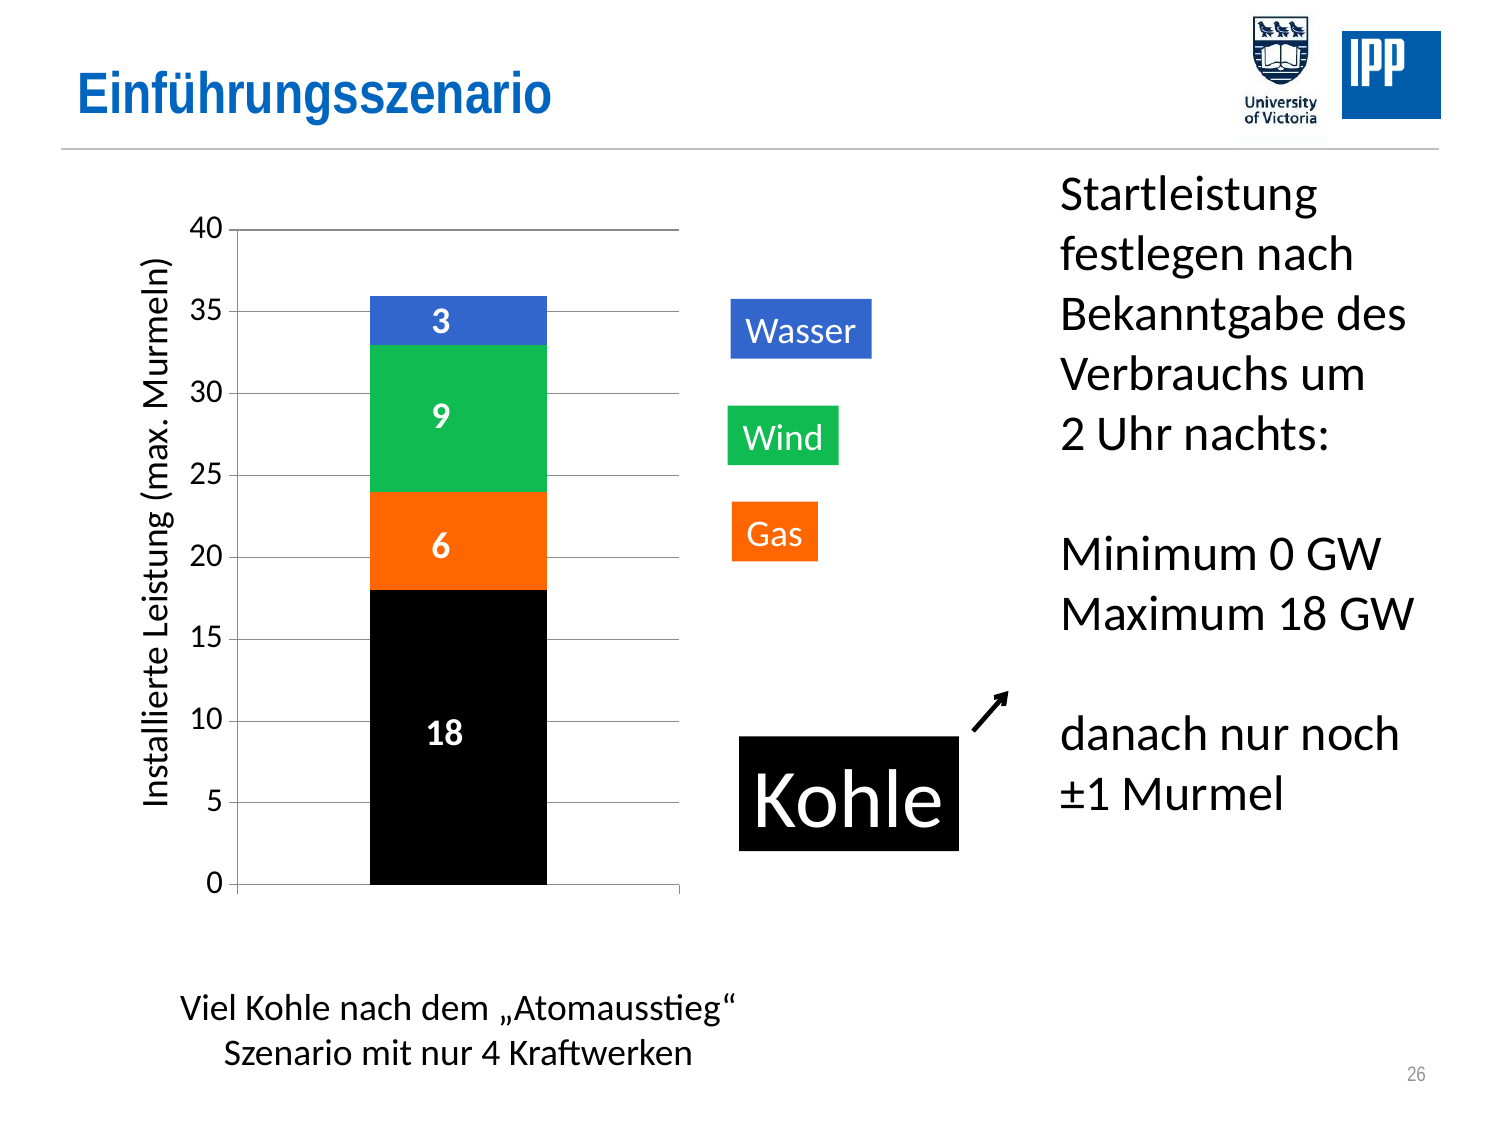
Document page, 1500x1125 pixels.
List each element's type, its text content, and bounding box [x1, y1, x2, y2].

text_box Viel Kohle nach dem „Atomausstieg“ Szenario mit nur 4 Kraftwerken [152, 975, 765, 1081]
slide_number 26 [1308, 1042, 1441, 1103]
text_box Einführungsszenario [62, 54, 573, 134]
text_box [973, 690, 1009, 732]
picture [1234, 10, 1329, 145]
text_box Startleistung festlegen nach Bekanntgabe des Verbrauchs um 2 Uhr nachts: Minimum 0 GW Maximum 18 GW danach nur noch ±1 Murmel [1045, 145, 1500, 1035]
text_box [122, 199, 972, 961]
